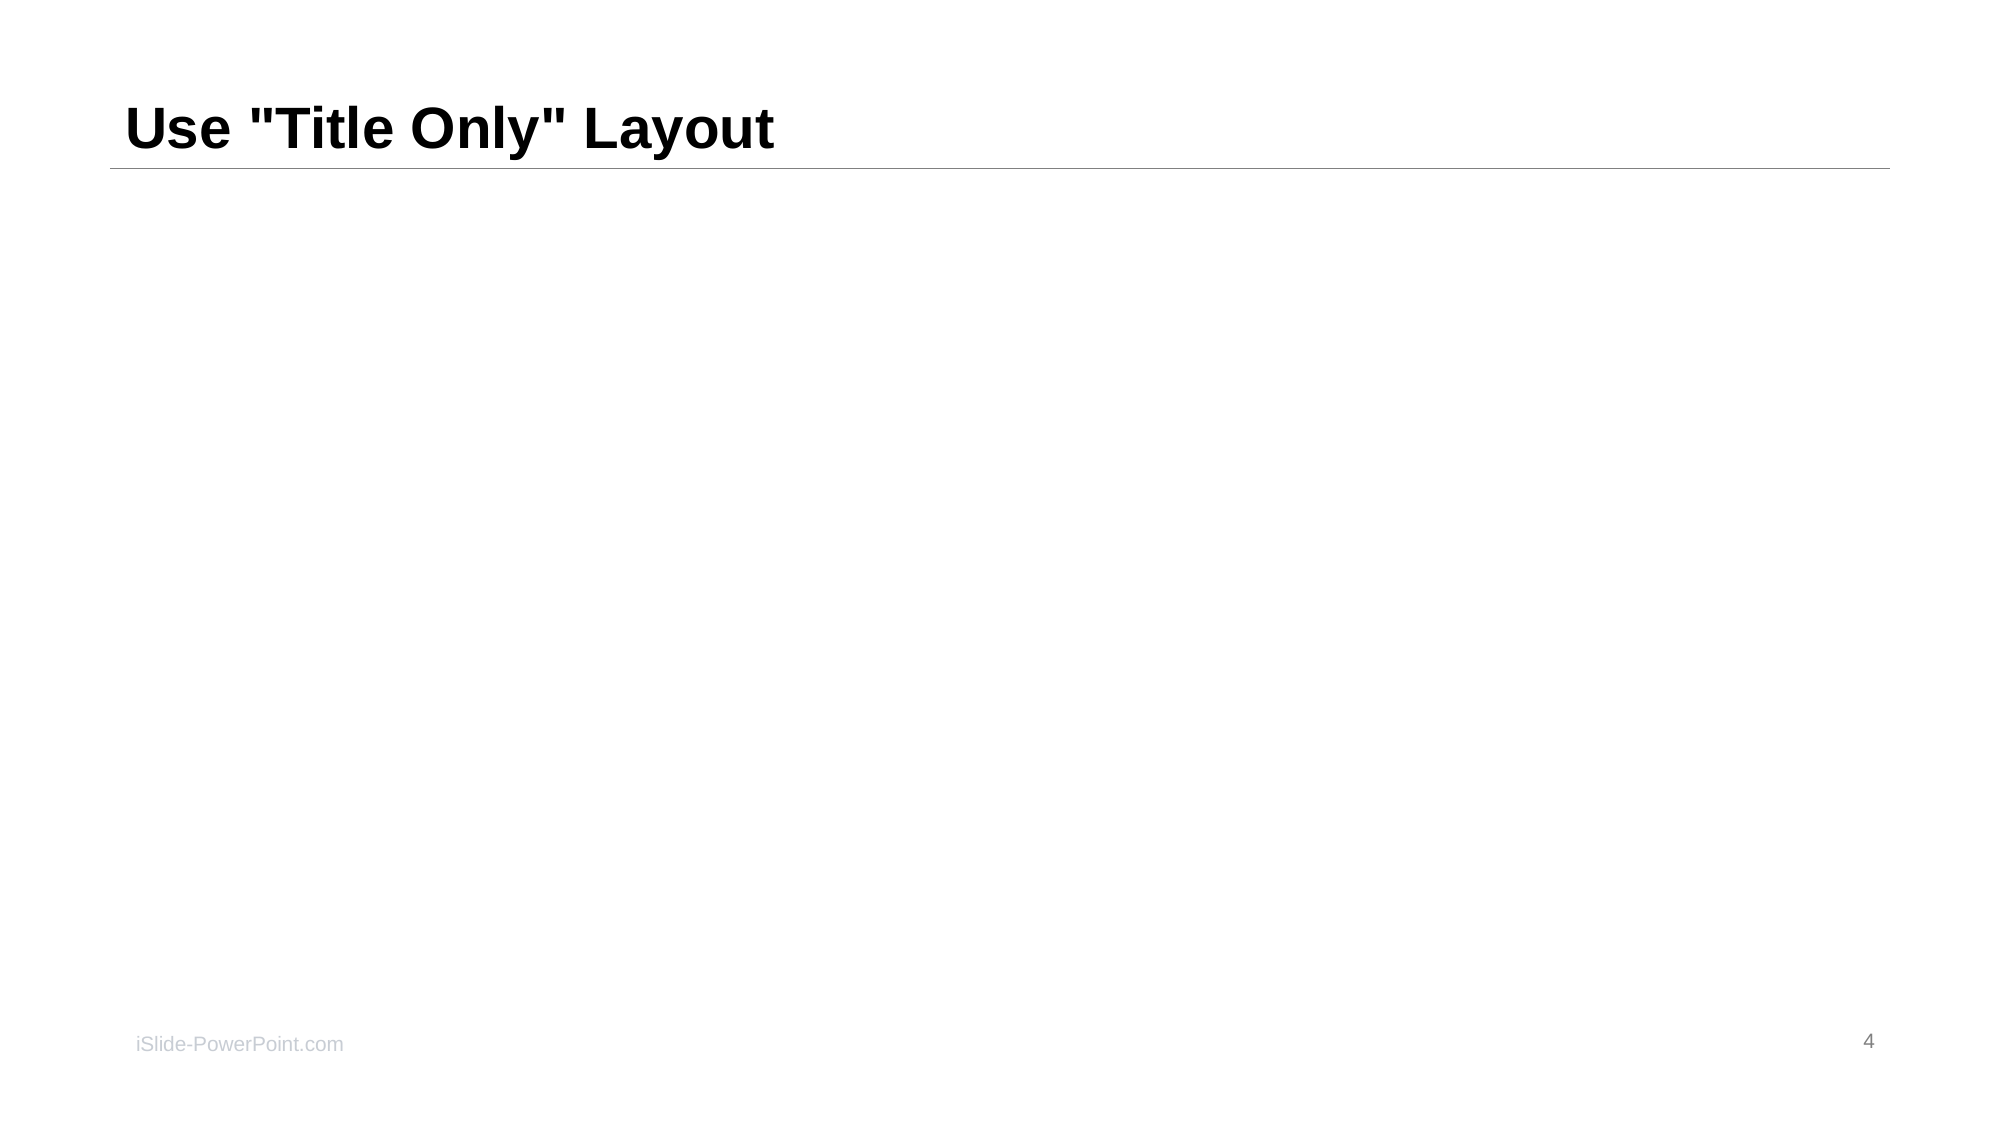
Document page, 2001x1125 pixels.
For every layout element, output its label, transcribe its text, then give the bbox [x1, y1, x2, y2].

title Use "Title Only" Layout [109, 0, 1890, 169]
text_box iSlide-PowerPoint.com [121, 1023, 405, 1064]
slide_number 4 [1412, 1023, 1890, 1058]
